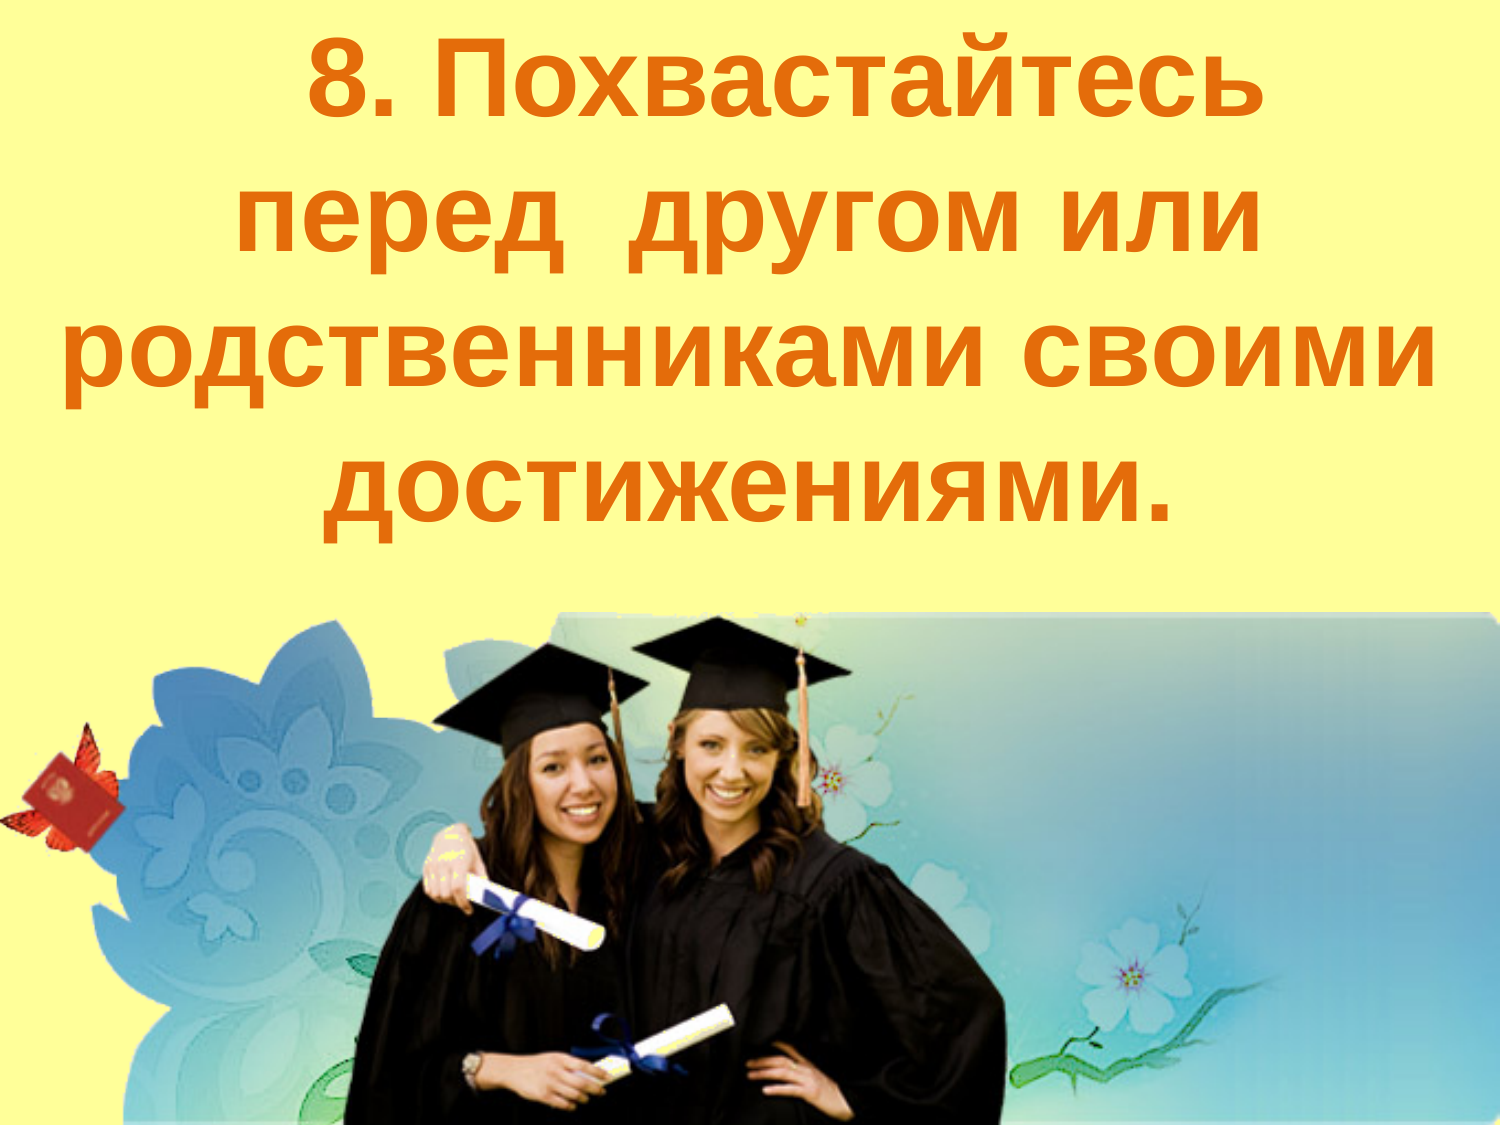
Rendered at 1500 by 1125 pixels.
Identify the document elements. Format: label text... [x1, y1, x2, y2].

picture [0, 611, 1500, 1125]
text_box 8. Похвастайтесь перед другом или родственниками своими достижениями. [0, 0, 1500, 552]
